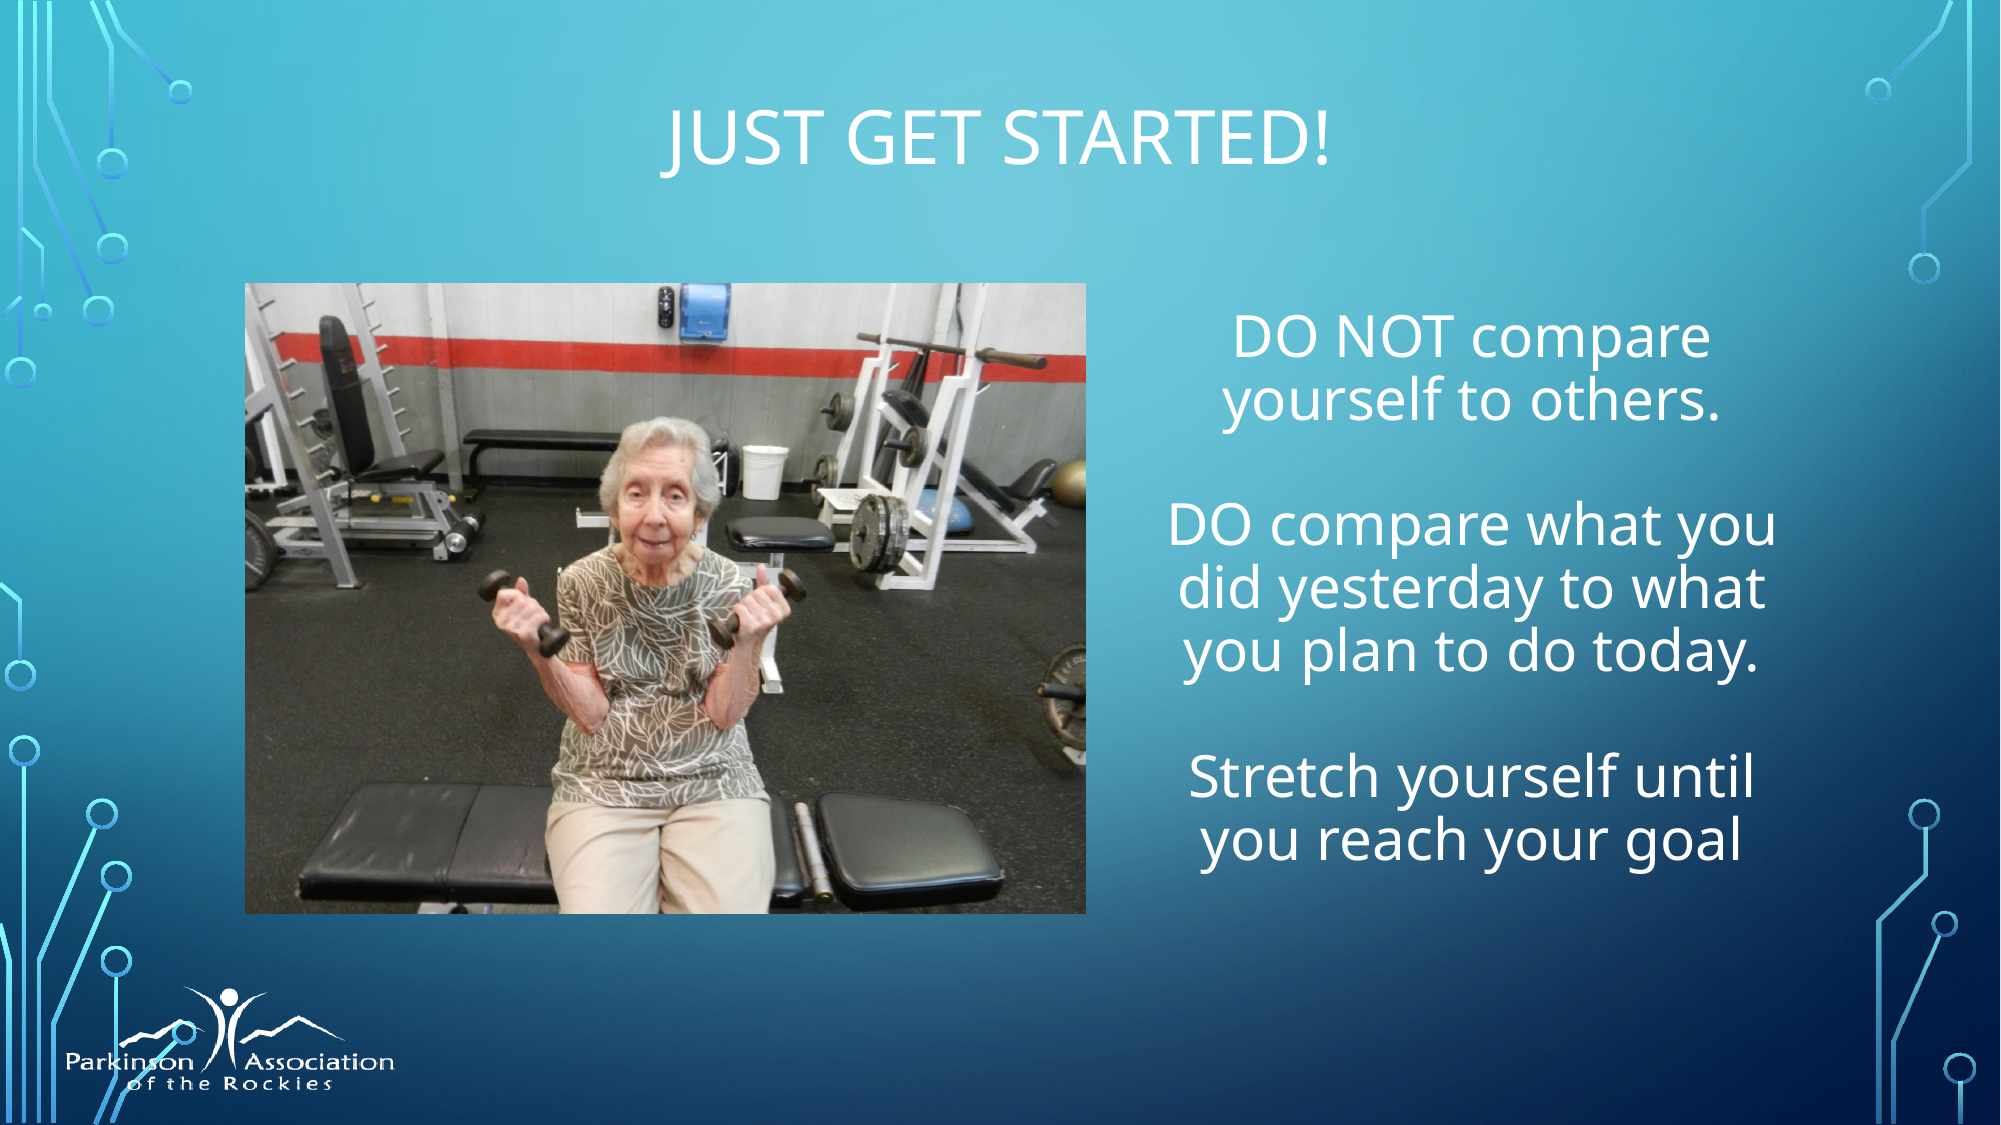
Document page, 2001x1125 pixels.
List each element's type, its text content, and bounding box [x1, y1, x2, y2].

picture [66, 986, 395, 1090]
picture [245, 283, 1086, 914]
text_box DO NOT compare yourself to others. DO compare what you did yesterday to what you plan to do today. Stretch yourself until you reach your goal [1137, 299, 1807, 881]
title Just Get started! [0, 45, 2000, 236]
